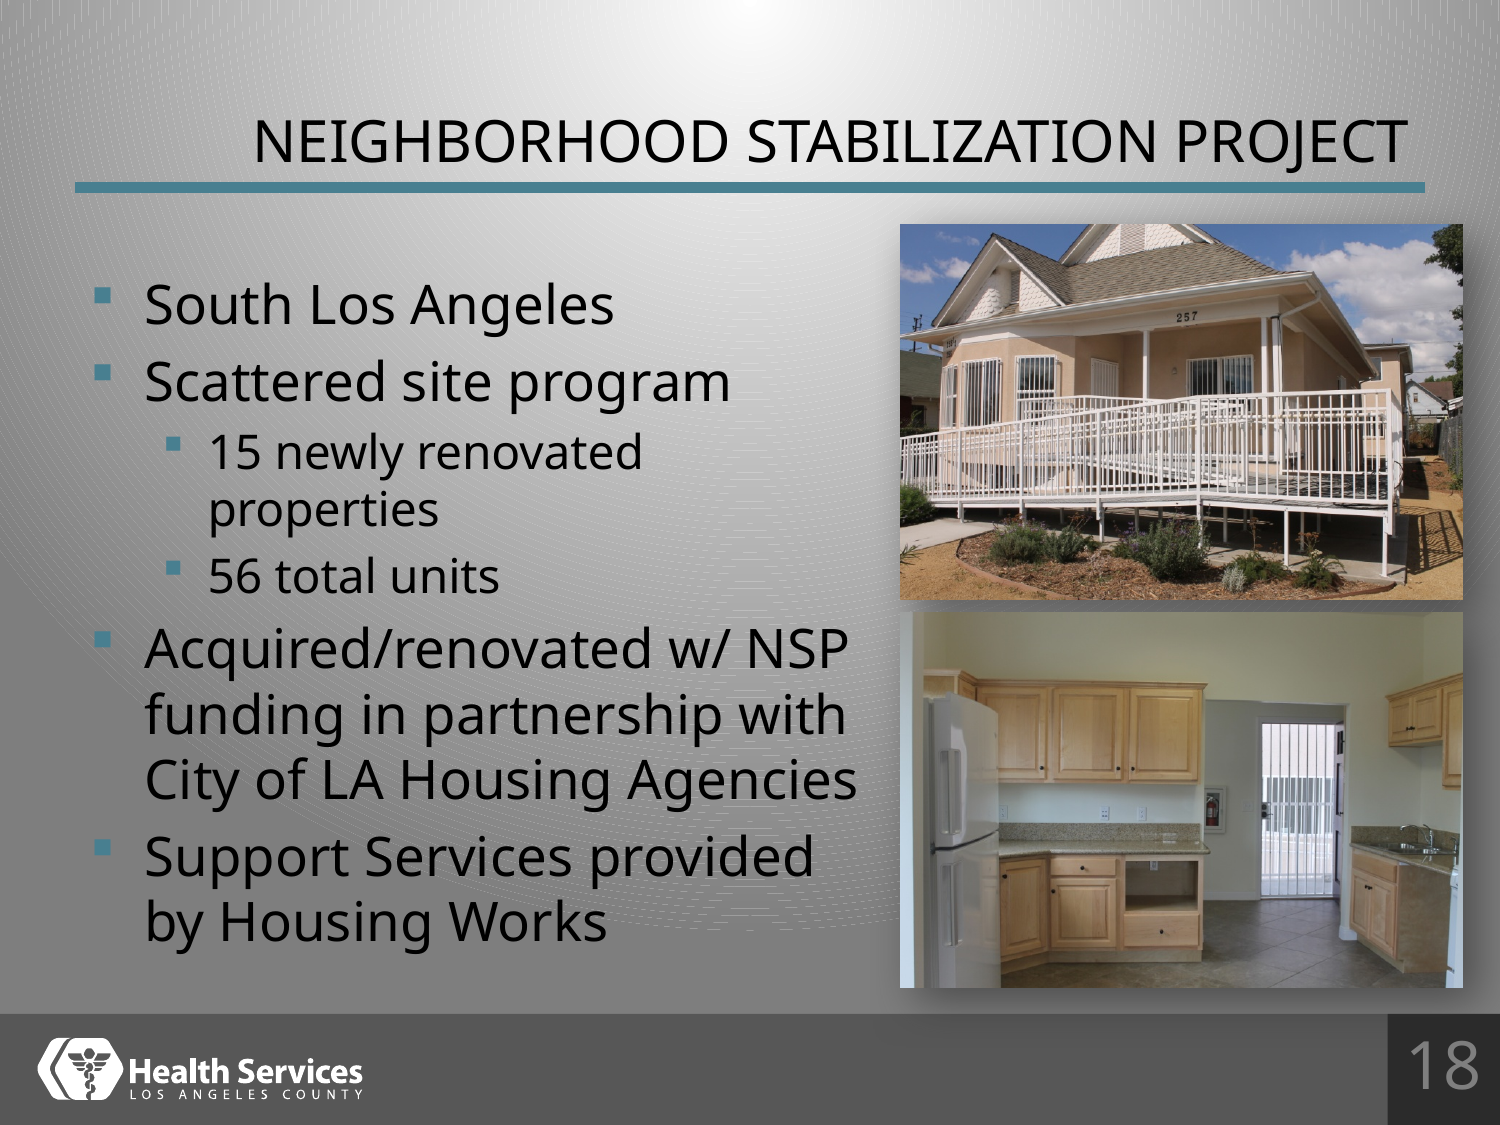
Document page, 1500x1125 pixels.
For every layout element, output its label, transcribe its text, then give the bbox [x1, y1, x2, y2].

picture [899, 224, 1463, 600]
picture [899, 612, 1463, 988]
title Neighborhood stabilization Project [75, 45, 1425, 233]
slide_number 18 [1387, 1012, 1500, 1125]
list South Los Angeles Scattered site program 15 newly renovated properties 56 total units Acquired/renovated w/ NSP funding in partnership with City of LA Housing Agencies Support Services provided by Housing Works [75, 262, 875, 975]
